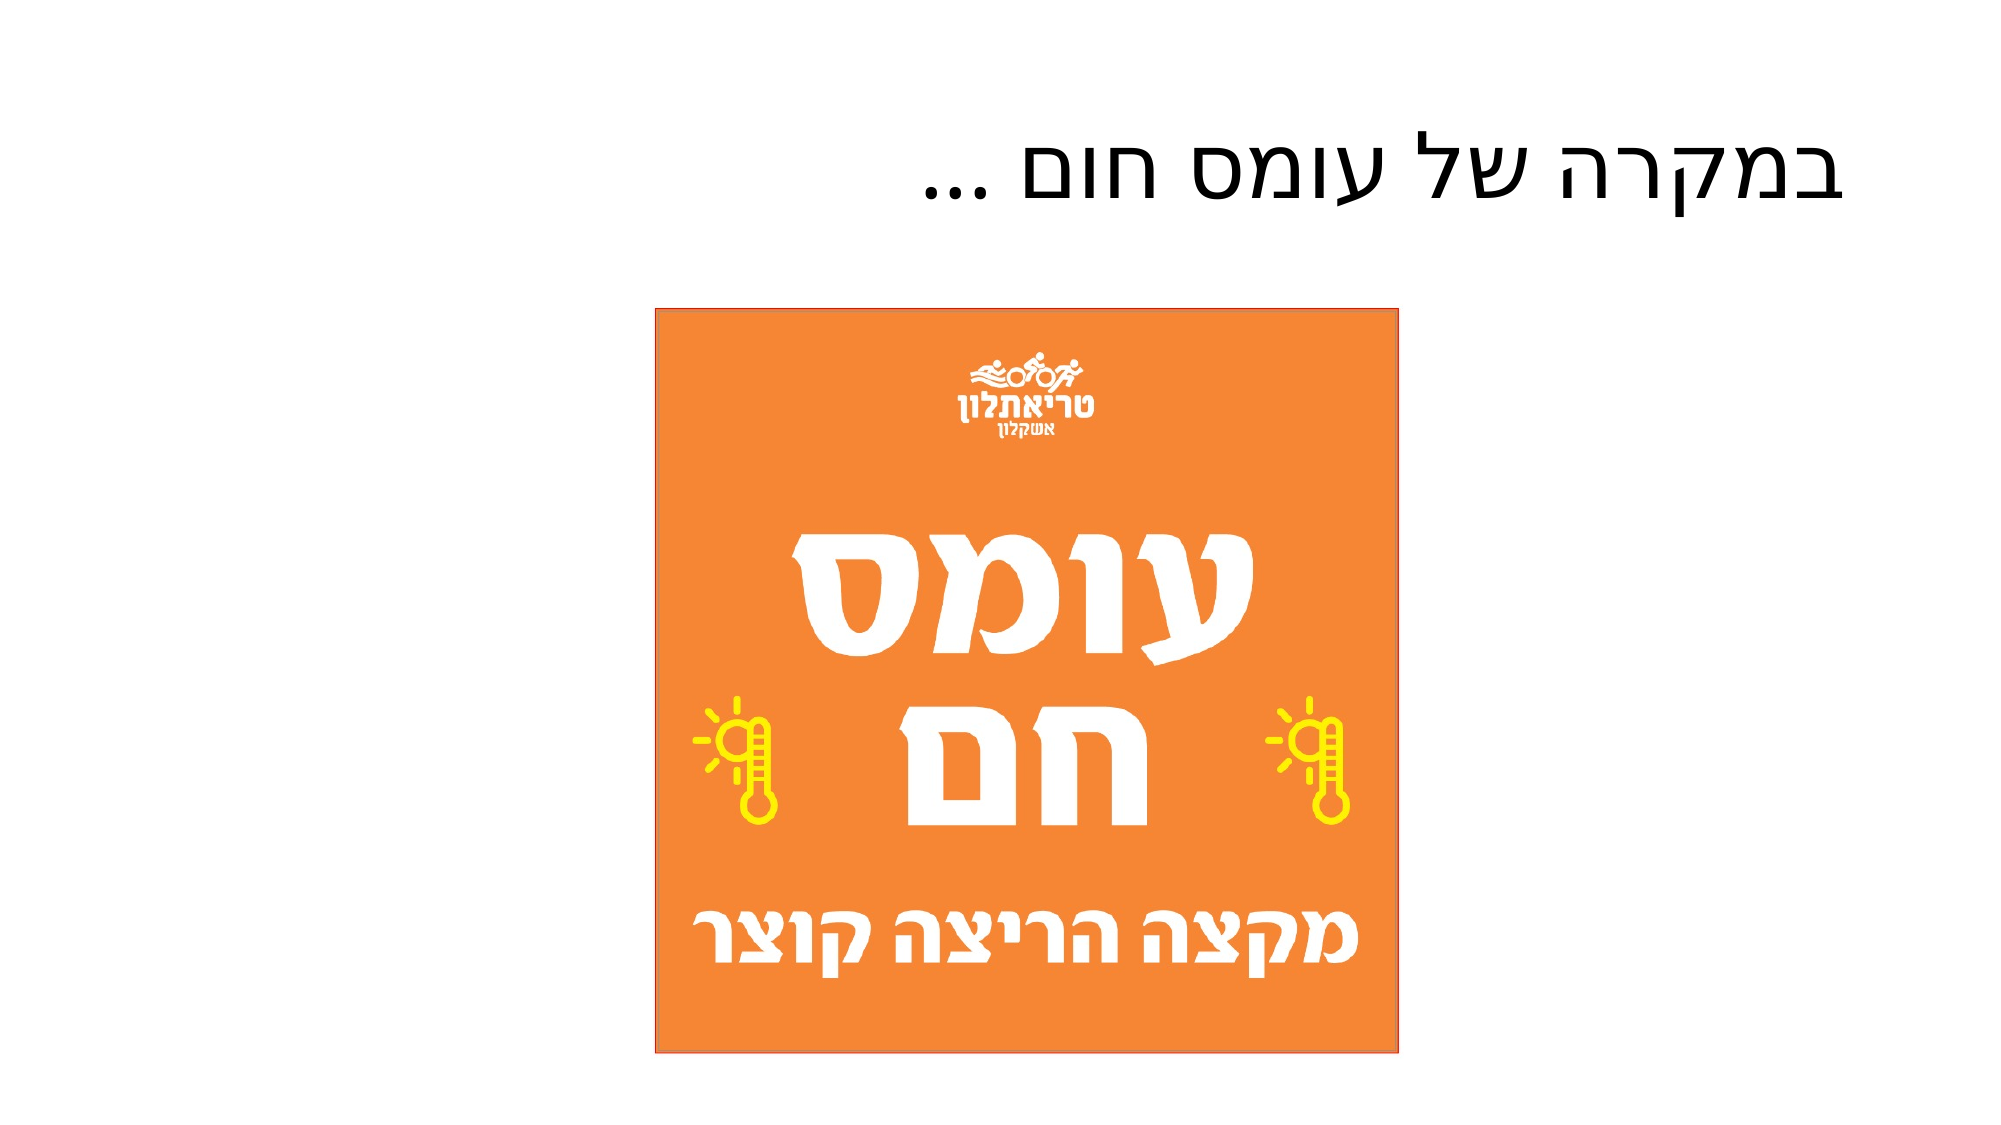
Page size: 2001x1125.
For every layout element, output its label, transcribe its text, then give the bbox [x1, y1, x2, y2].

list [634, 290, 1417, 1066]
title במקרה של עומס חום ... [137, 59, 1863, 278]
